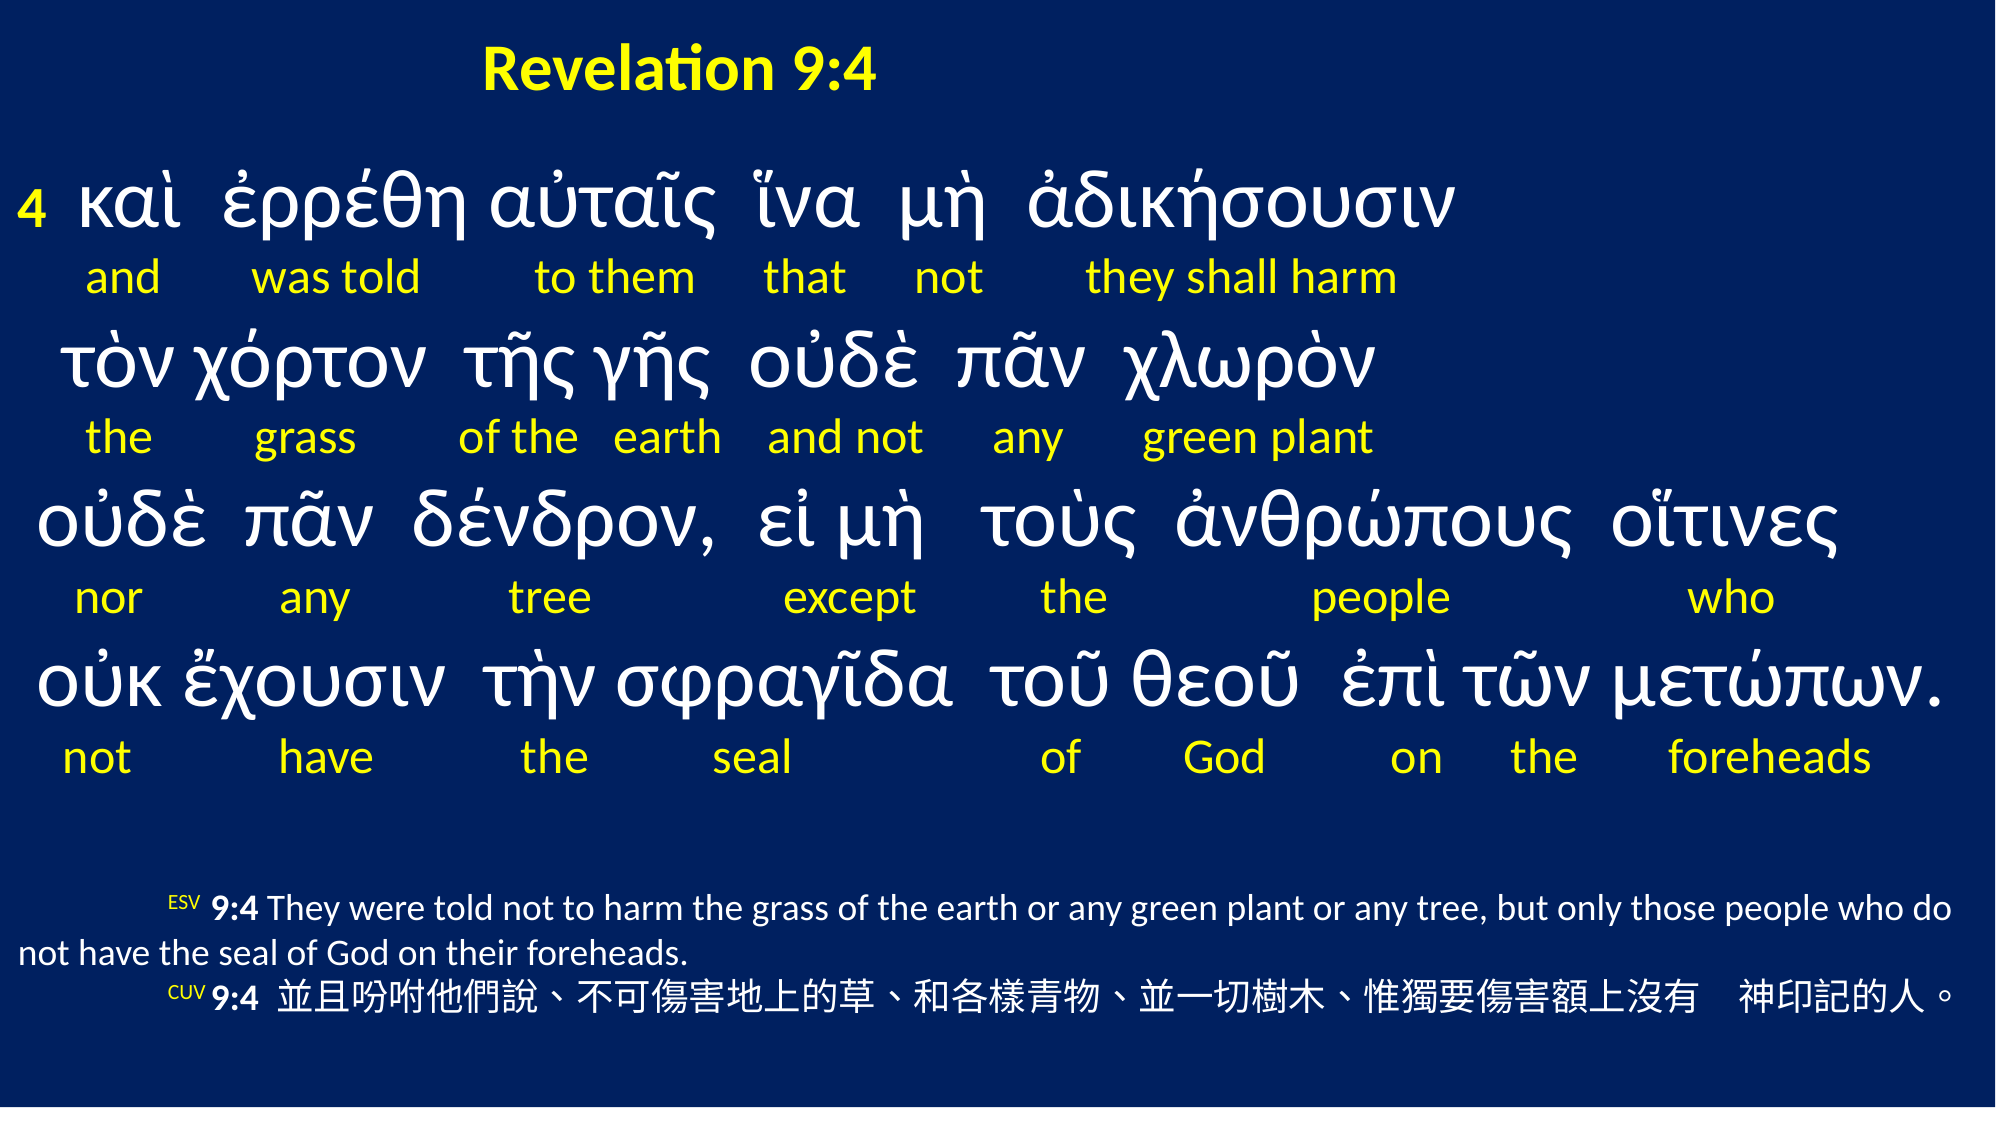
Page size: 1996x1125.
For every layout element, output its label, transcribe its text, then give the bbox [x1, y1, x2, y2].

text_box Revelation 9:4 4 καὶ ἐρρέθη αὐταῖς ἵνα μὴ ἀδικήσουσιν and was told to them that not they shall harm τὸν χόρτον τῆς γῆς οὐδὲ πᾶν χλωρὸν the grass of the earth and not any green plant οὐδὲ πᾶν δένδρον, εἰ μὴ τοὺς ἀνθρώπους οἵτινες nor any tree except the people who οὐκ ἔχουσιν τὴν σφραγῖδα τοῦ θεοῦ ἐπὶ τῶν μετώπων. not have the seal of God on the foreheads ESV 9:4 They were told not to harm the grass of the earth or any green plant or any tree, but only those people who do not have the seal of God on their foreheads. CUV 9:4 並且吩咐他們說、不可傷害地上的草、和各樣青物、並一切樹木、惟獨要傷害額上沒有 神印記的人。 [0, 0, 1996, 1108]
